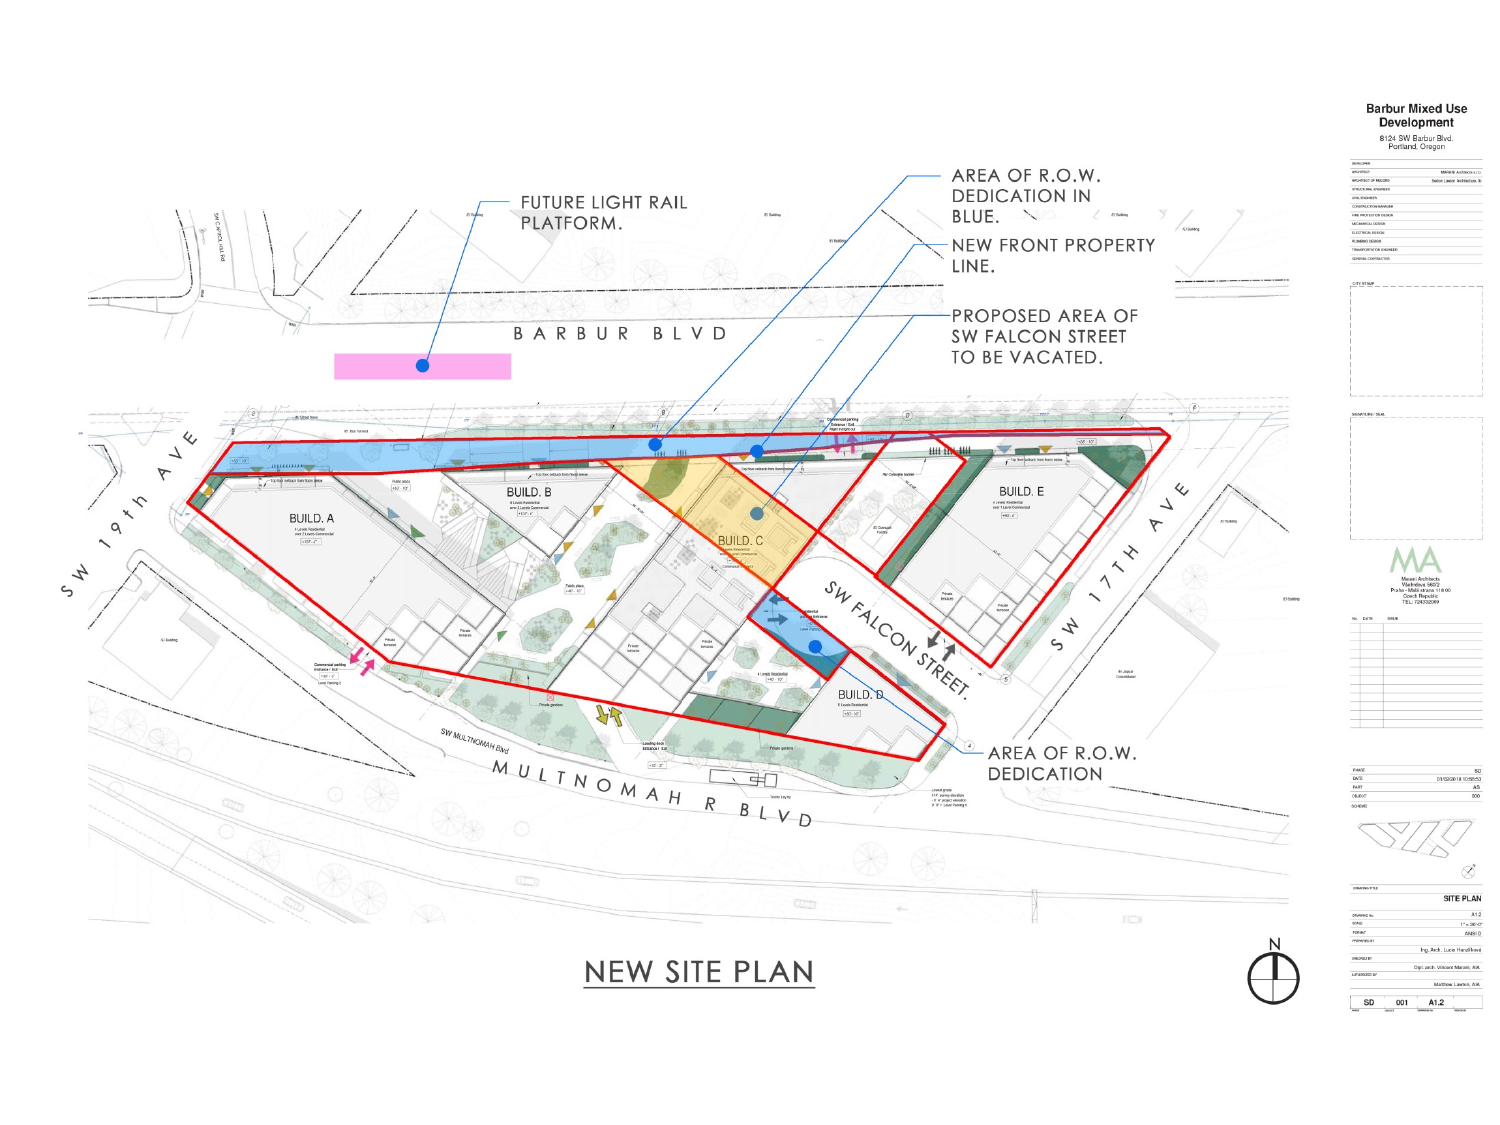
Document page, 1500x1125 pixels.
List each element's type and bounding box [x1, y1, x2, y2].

picture [0, 76, 1500, 1048]
